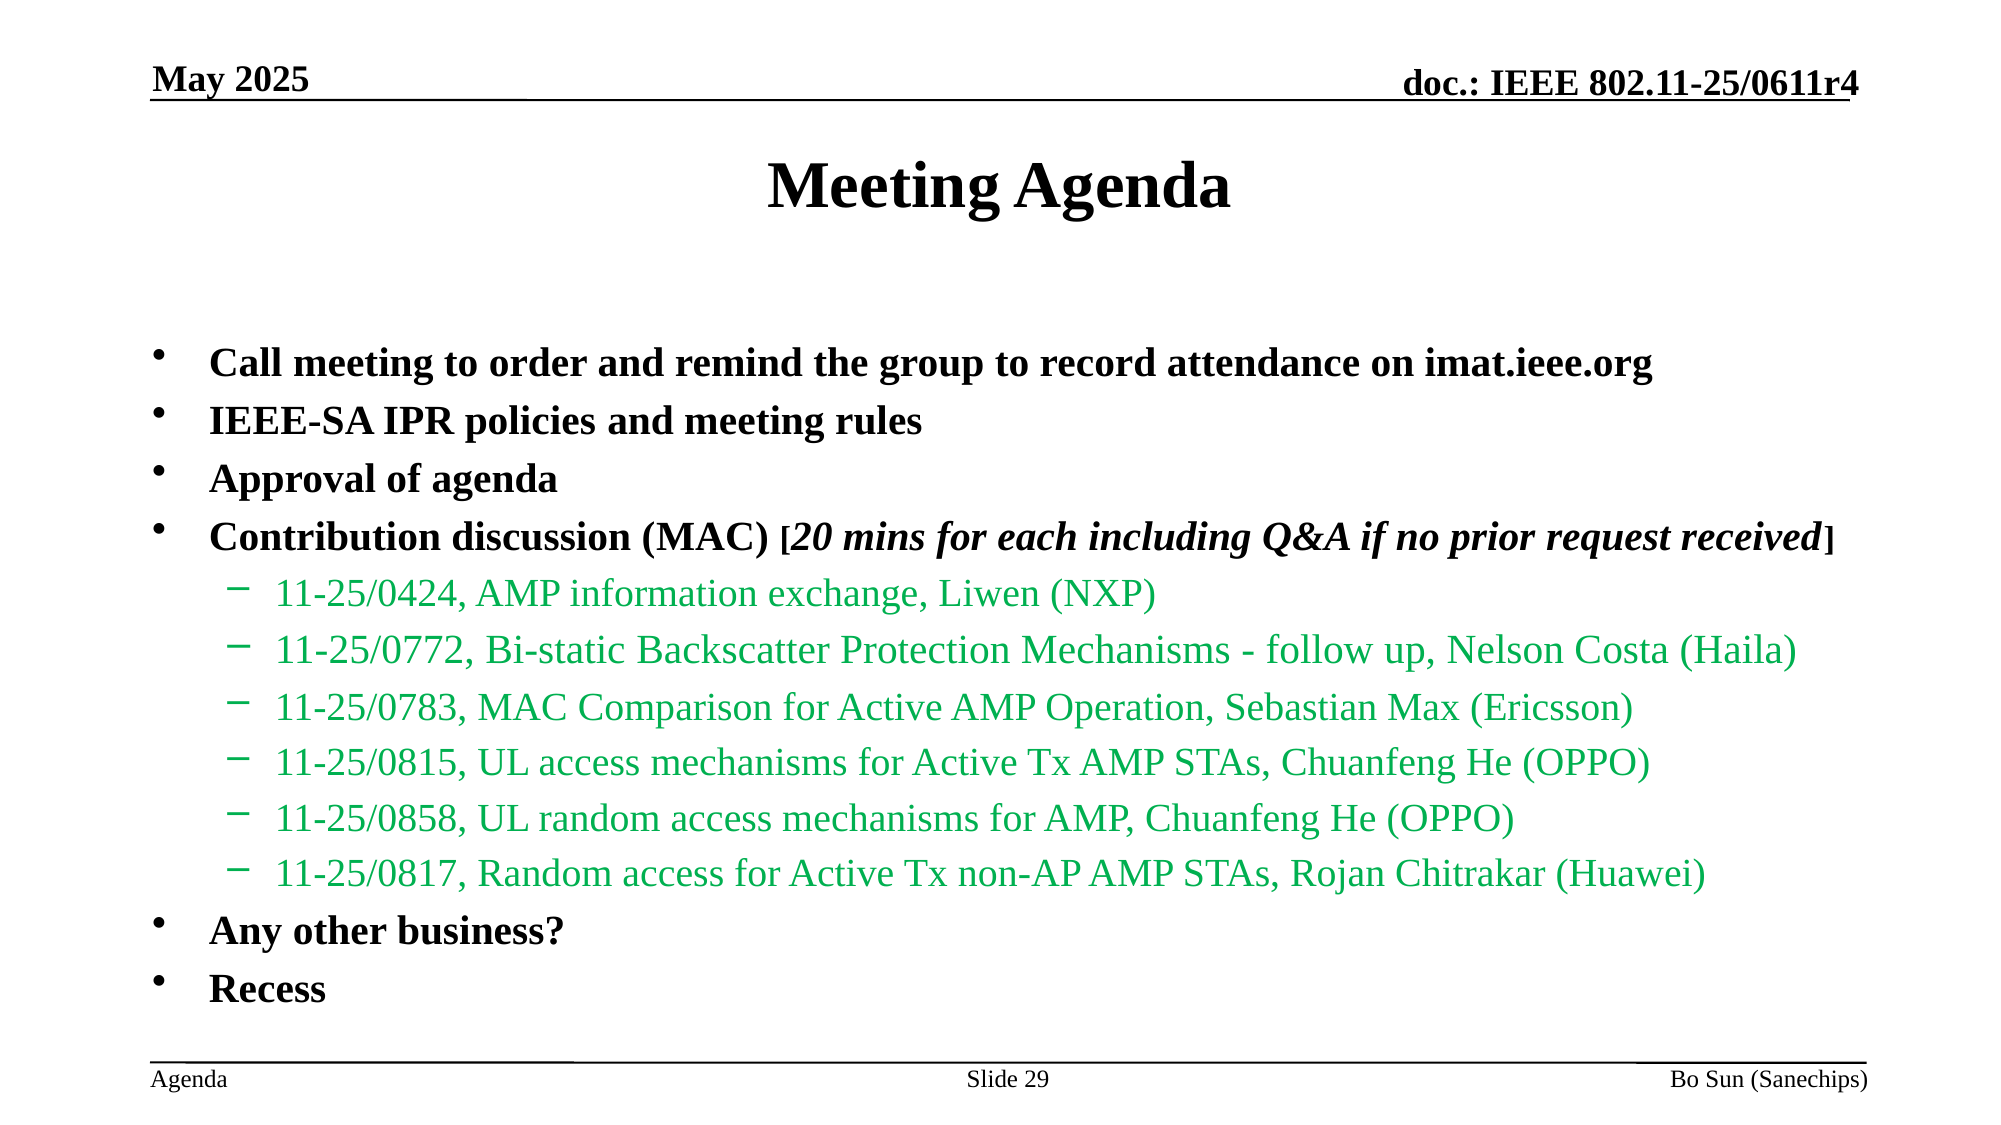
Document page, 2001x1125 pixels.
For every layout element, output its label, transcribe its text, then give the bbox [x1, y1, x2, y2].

slide_number Slide 29 [949, 1061, 1067, 1123]
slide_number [152, 54, 563, 100]
footer Bo Sun (Sanechips) [1171, 1061, 1869, 1093]
text_box Call meeting to order and remind the group to record attendance on imat.ieee.org IEEE-SA IPR policies and meeting rules Approval of agenda Contribution discussion (MAC) [20 mins for each including Q&A if no prior request received] 11-25/0424, AMP information exchange, Liwen (NXP) 11-25/0772, Bi-static Backscatter Protection Mechanisms - follow up, Nelson Costa (Haila) 11-25/0783, MAC Comparison for Active AMP Operation, Sebastian Max (Ericsson) 11-25/0815, UL access mechanisms for Active Tx AMP STAs, Chuanfeng He (OPPO) 11-25/0858, UL random access mechanisms for AMP, Chuanfeng He (OPPO) 11-25/0817, Random access for Active Tx non-AP AMP STAs, Rojan Chitrakar (Huawei) Any other business? Recess [137, 327, 1867, 1038]
text_box Meeting Agenda [362, 99, 1638, 262]
